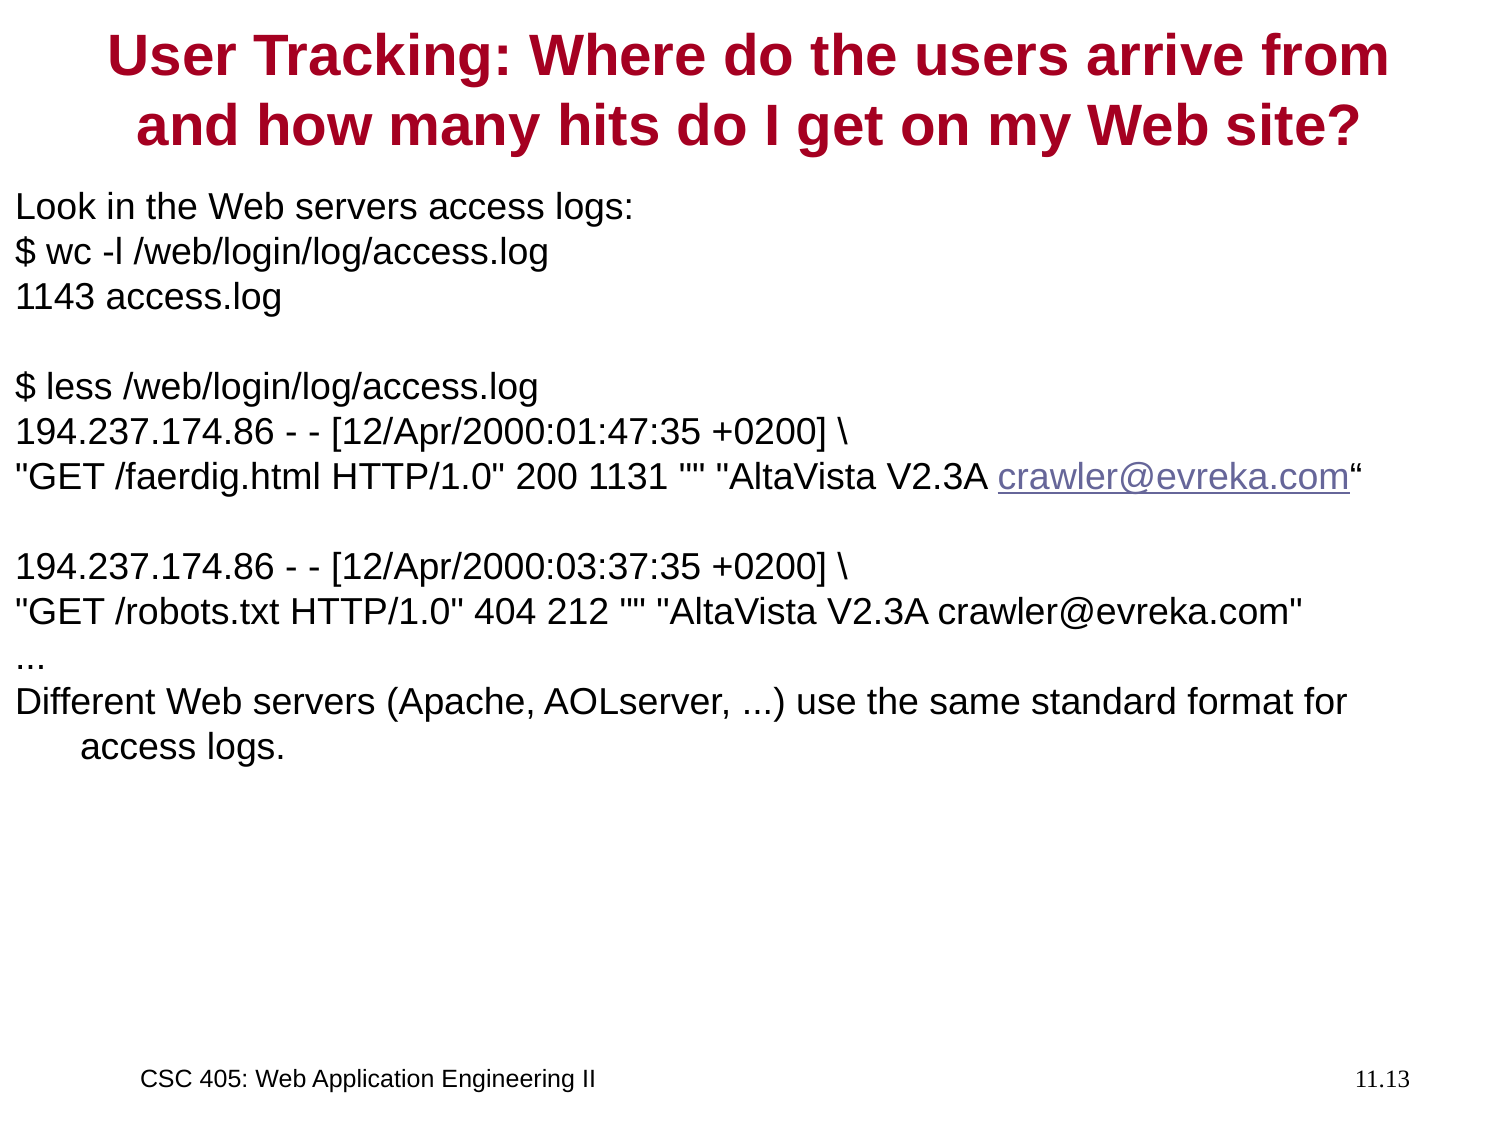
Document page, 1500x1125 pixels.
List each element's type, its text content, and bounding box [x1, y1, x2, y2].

slide_number 11.13 [1074, 1024, 1426, 1101]
list Look in the Web servers access logs: $ wc -l /web/login/log/access.log 1143 access.log $ less /web/login/log/access.log 194.237.174.86 - - [12/Apr/2000:01:47:35 +0200] \ "GET /faerdig.html HTTP/1.0" 200 1131 "" "AltaVista V2.3A crawler@evreka.com“ 194.237.174.86 - - [12/Apr/2000:03:37:35 +0200] \ "GET /robots.txt HTTP/1.0" 404 212 "" "AltaVista V2.3A crawler@evreka.com" ... Different Web servers (Apache, AOLserver, ...) use the same standard format for access logs. [0, 174, 1438, 1001]
footer CSC 405: Web Application Engineering II [37, 1024, 701, 1101]
title User Tracking: Where do the users arrive from and how many hits do I get on my Web site? [74, 12, 1426, 163]
